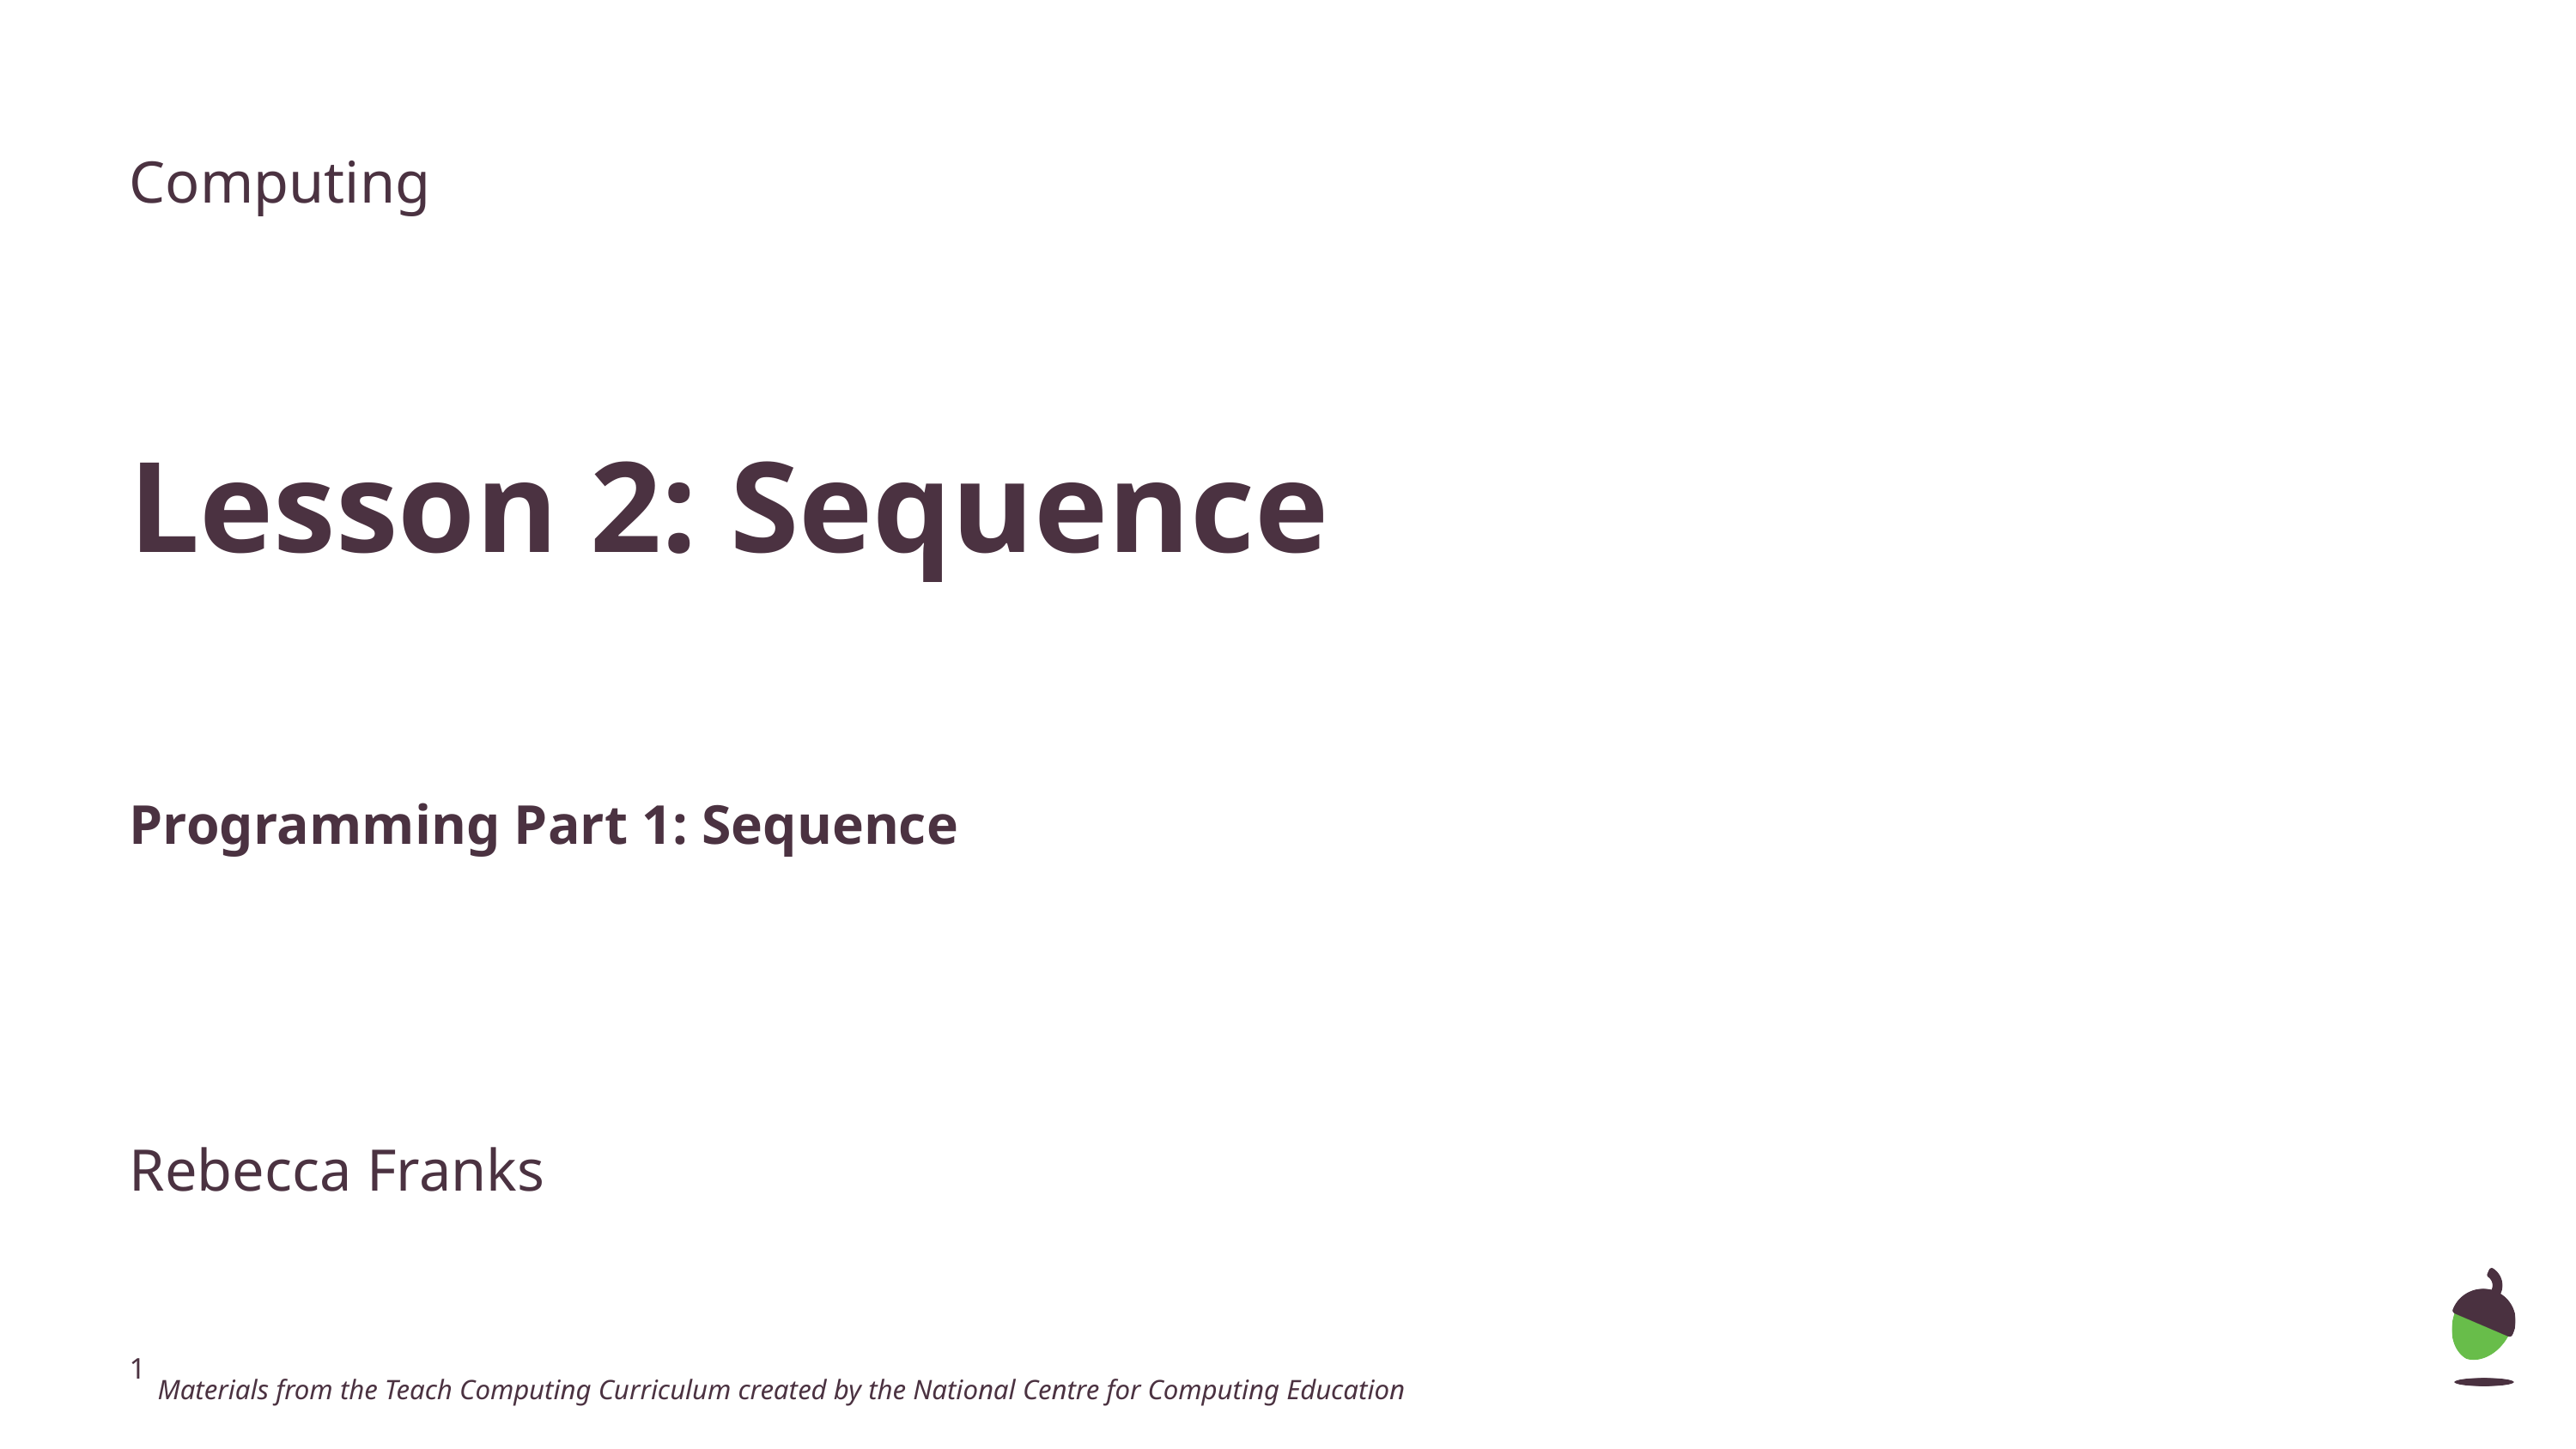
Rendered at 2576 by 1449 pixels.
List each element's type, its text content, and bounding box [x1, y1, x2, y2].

slide_number ‹#› [129, 1349, 332, 1401]
subtitle Rebecca Franks Materials from the Teach Computing Curriculum created by the National Centre for Computing Education [129, 1113, 1687, 1288]
picture [2451, 1268, 2516, 1386]
title Lesson 2: Sequence Programming Part 1: Sequence [129, 404, 2447, 930]
subtitle Computing [129, 124, 2447, 349]
